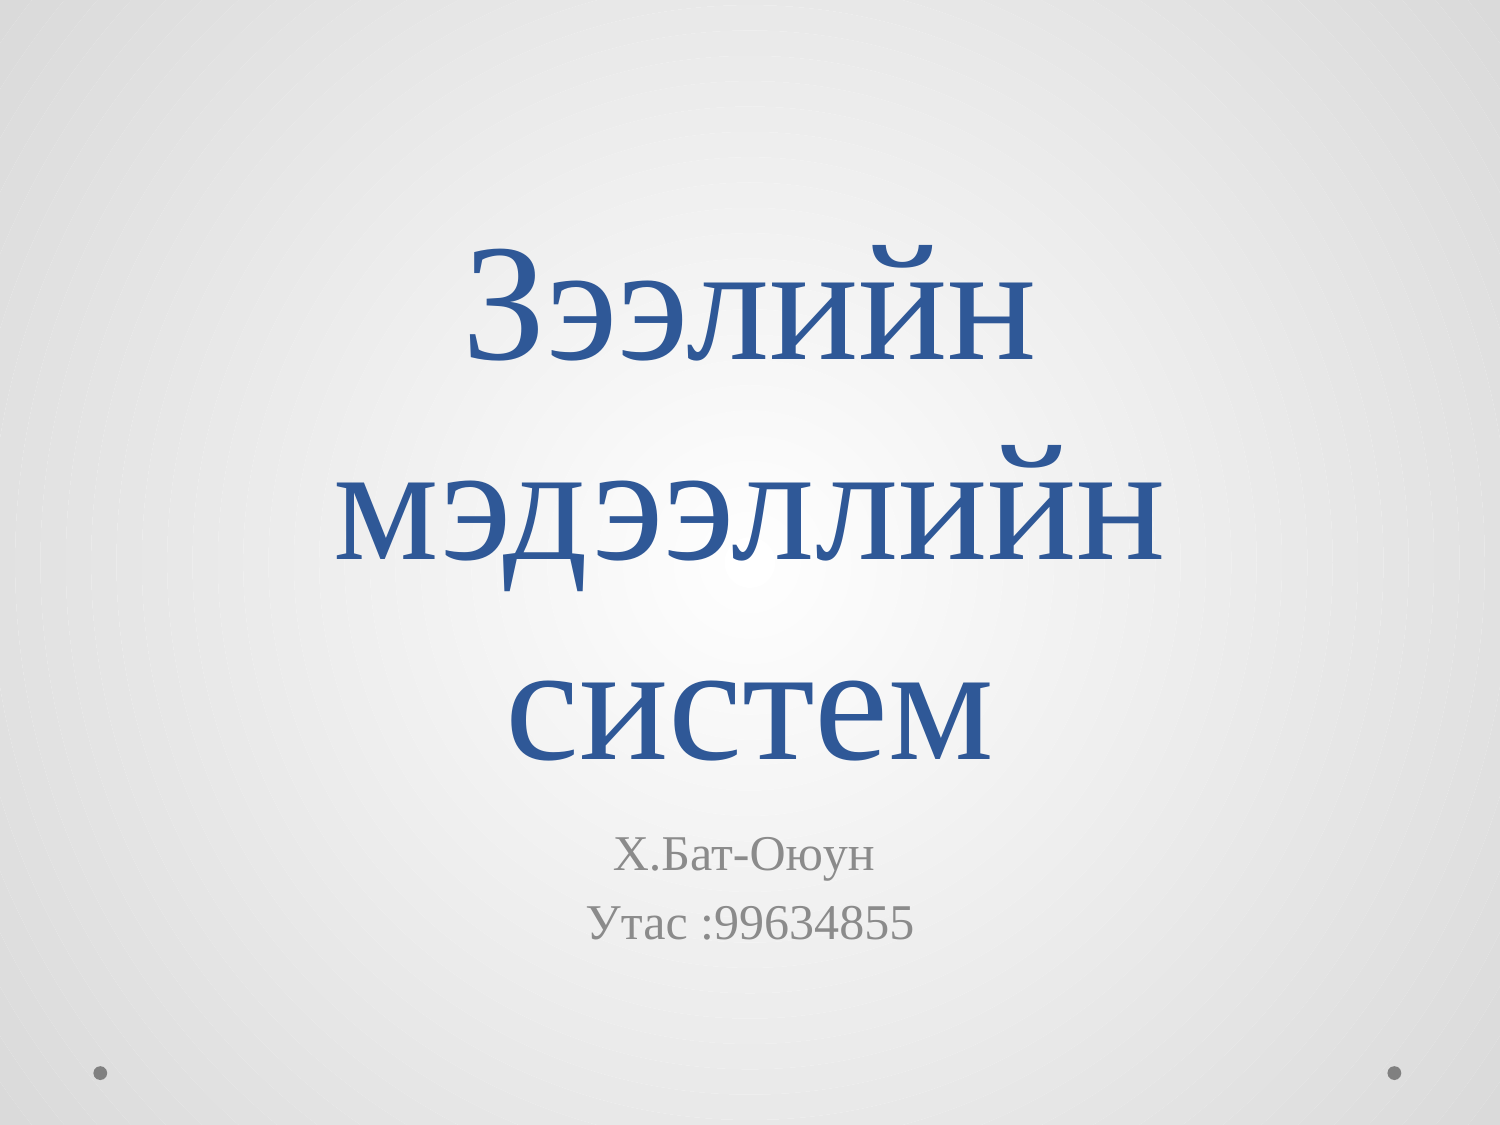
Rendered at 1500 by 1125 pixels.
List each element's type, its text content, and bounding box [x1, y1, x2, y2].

subtitle Х.Бат-Оюун Утас :99634855 [225, 812, 1275, 1013]
title Зээлийн мэдээллийн систем [112, 99, 1388, 800]
